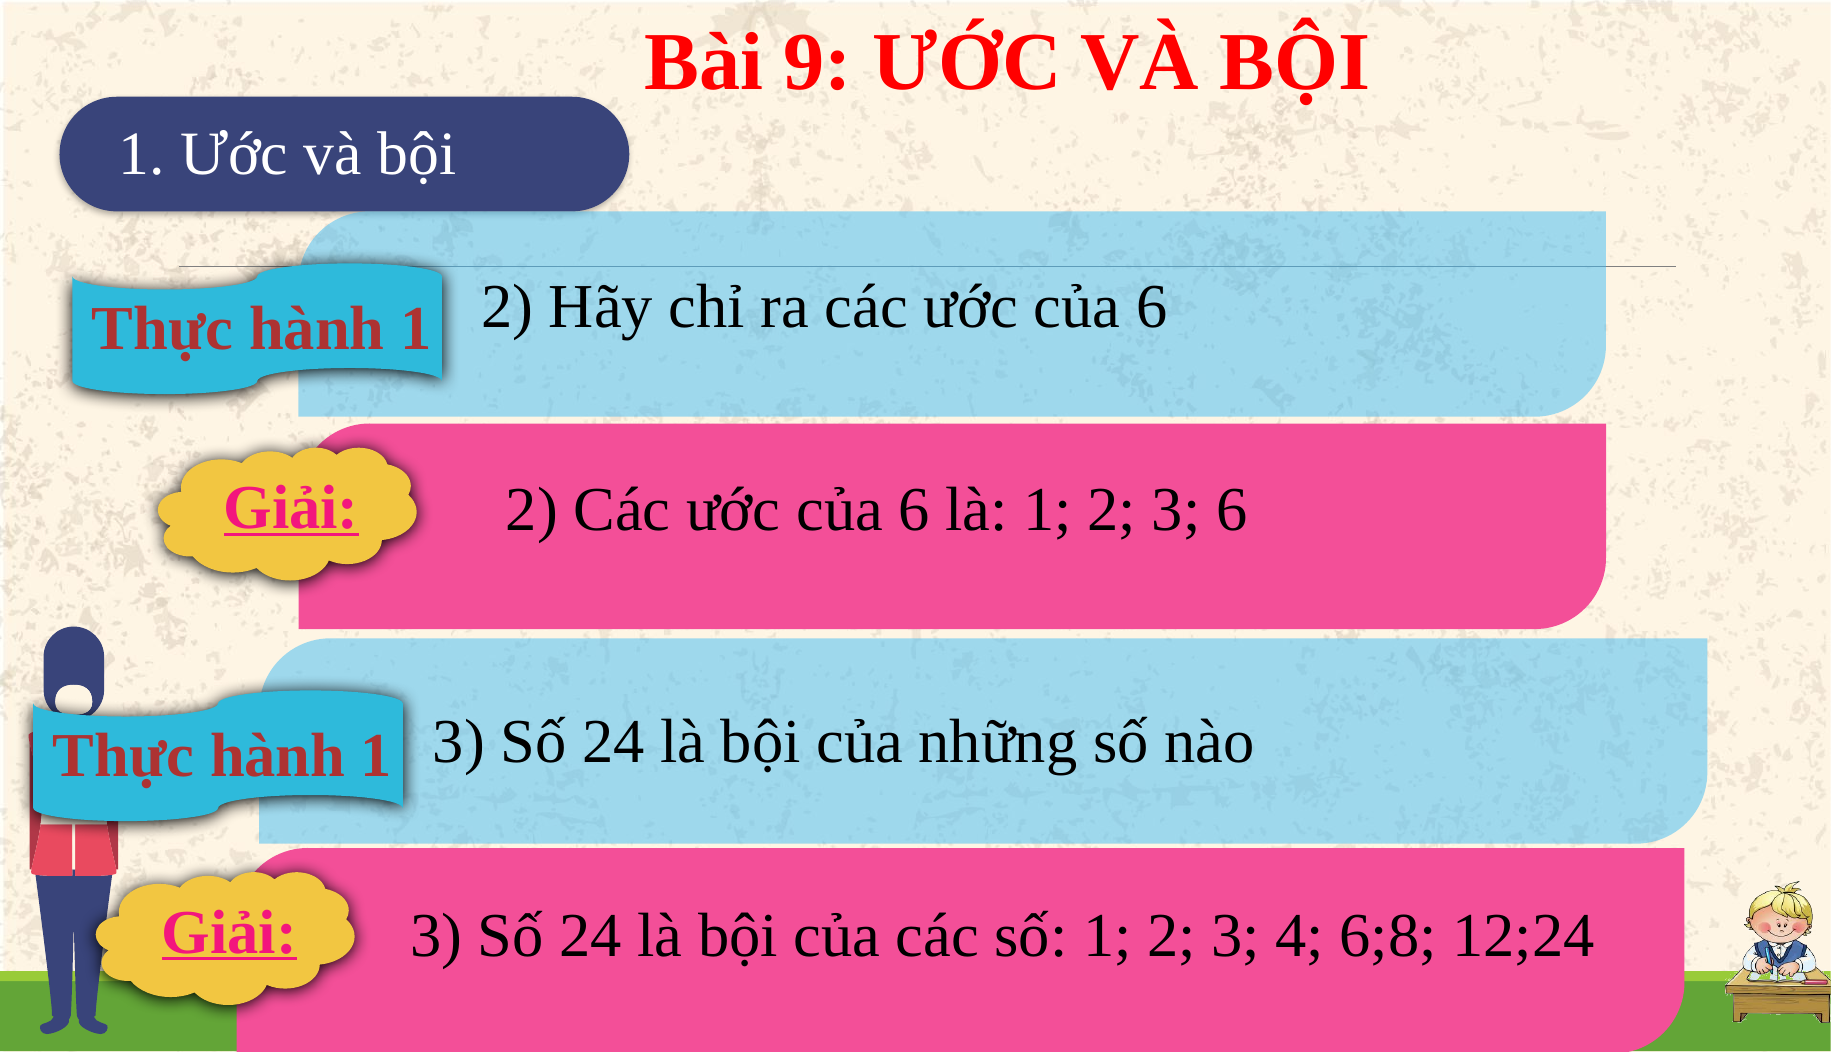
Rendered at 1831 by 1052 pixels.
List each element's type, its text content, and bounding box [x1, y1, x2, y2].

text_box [58, 96, 630, 212]
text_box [95, 847, 1685, 1052]
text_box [27, 625, 120, 1035]
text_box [157, 423, 1607, 630]
text_box Bài 9: ƯỚC VÀ BỘI [629, 0, 1387, 114]
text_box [32, 637, 1708, 845]
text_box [71, 210, 1607, 418]
picture [0, 0, 1831, 1023]
